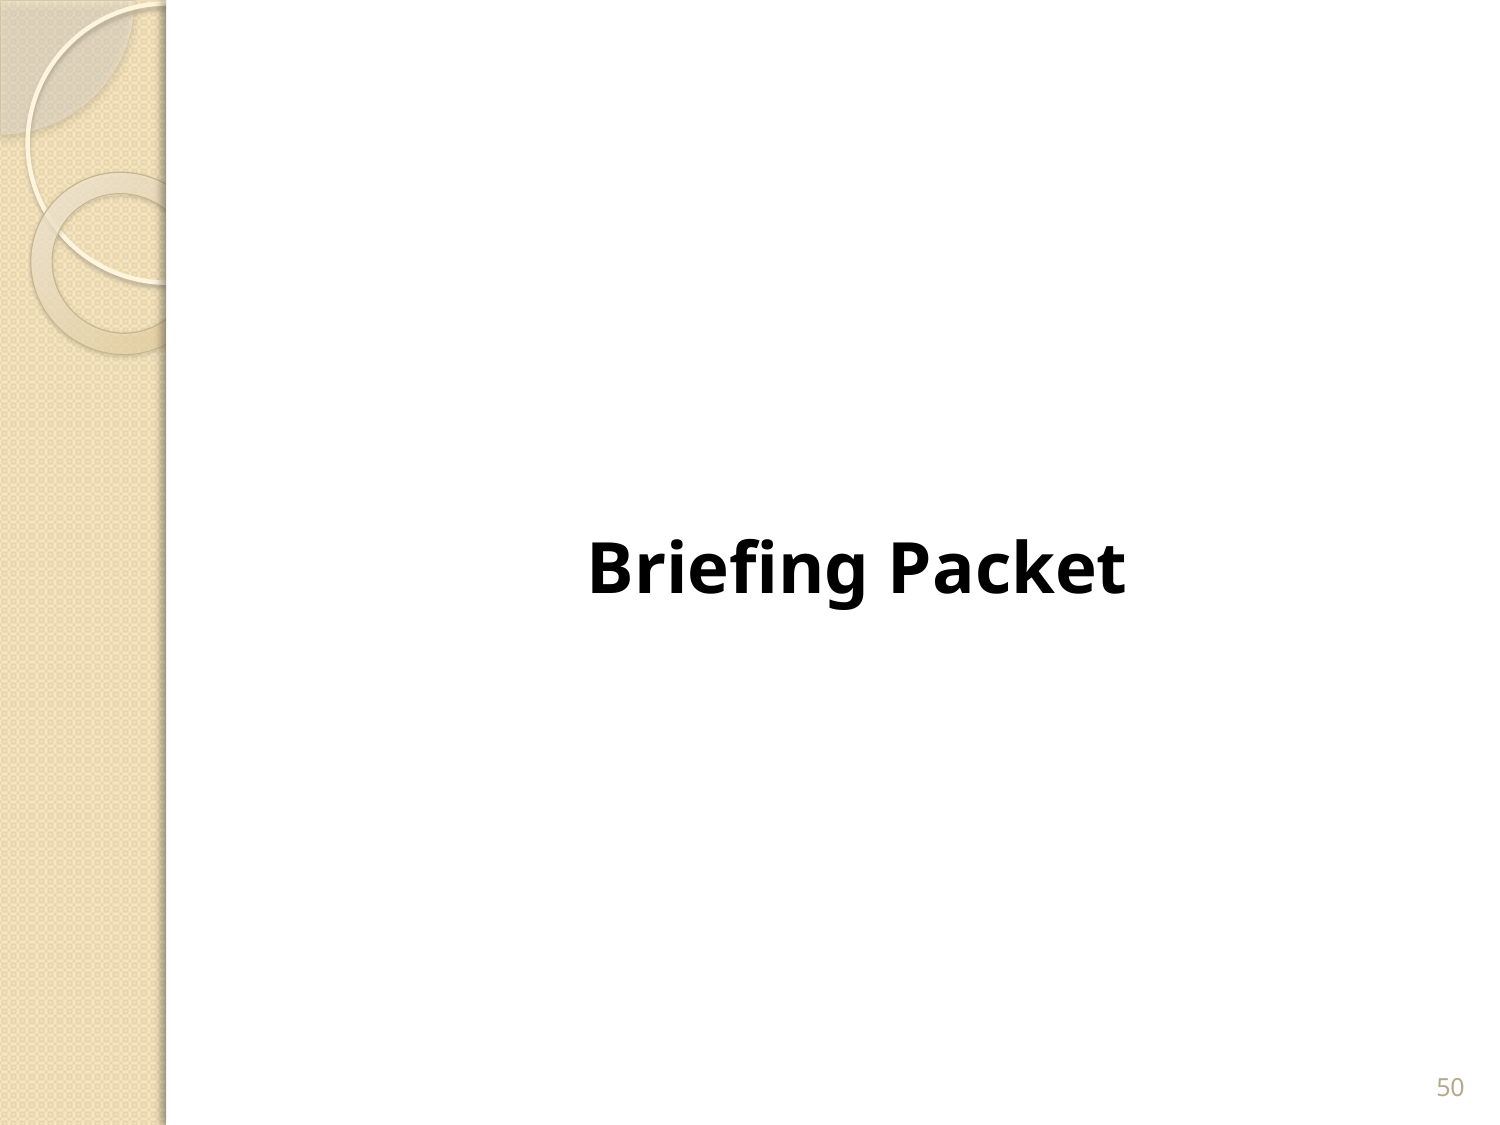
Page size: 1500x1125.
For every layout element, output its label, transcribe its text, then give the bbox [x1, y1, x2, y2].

list Briefing Packet [235, 237, 1466, 1025]
slide_number 50 [1413, 1034, 1488, 1113]
